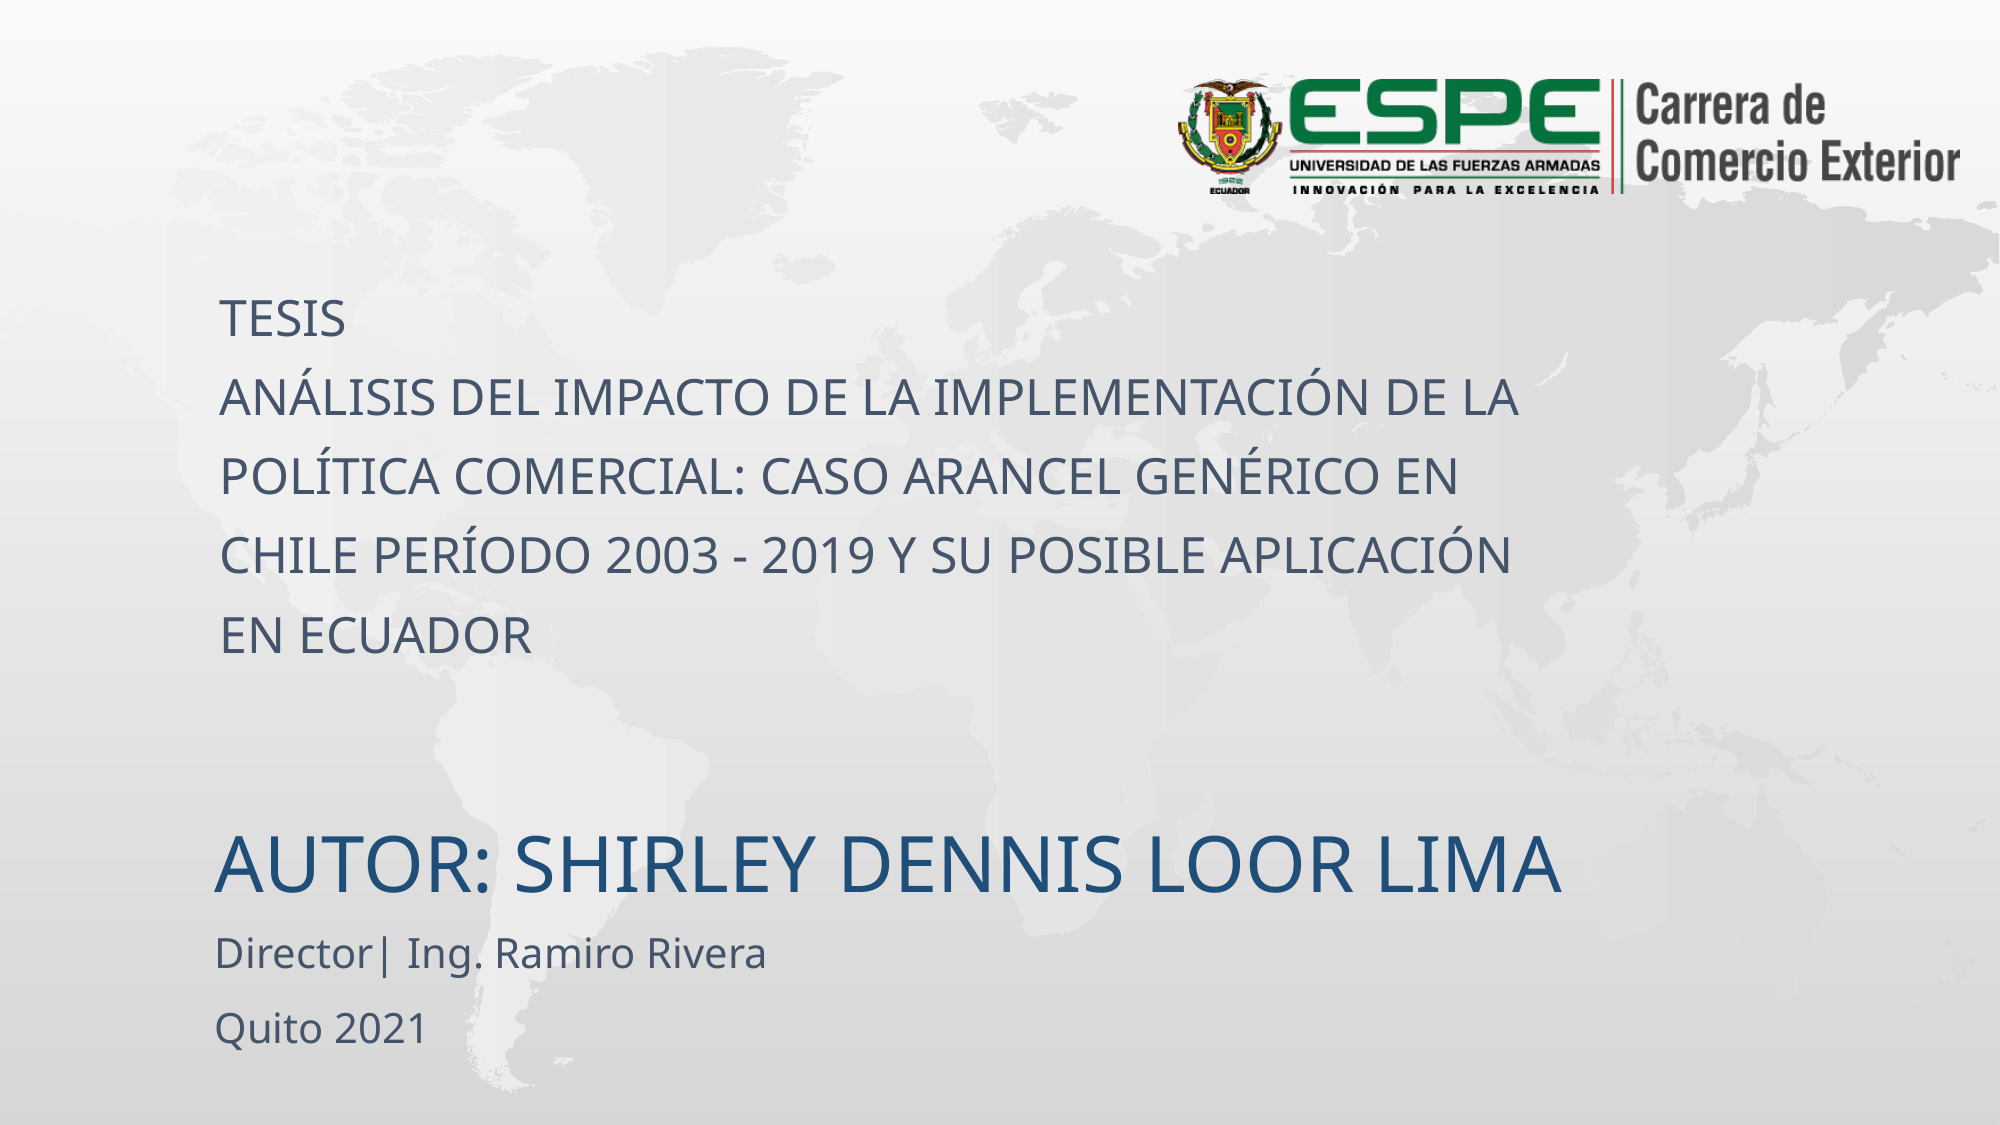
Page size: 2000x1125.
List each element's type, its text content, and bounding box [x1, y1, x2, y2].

picture [1178, 79, 1960, 194]
text_box TESIS ANÁLISIS DEL IMPACTO DE LA IMPLEMENTACIÓN DE LA POLÍTICA COMERCIAL: CASO ARANCEL GENÉRICO EN CHILE PERÍODO 2003 - 2019 Y SU POSIBLE APLICACIÓN EN ECUADOR [220, 267, 1591, 664]
title AUTOR: Shirley dennis loor lima [199, 758, 1800, 917]
text_box Quito 2021 [199, 999, 480, 1075]
subtitle Director| Ing. Ramiro Rivera [199, 924, 1488, 1000]
